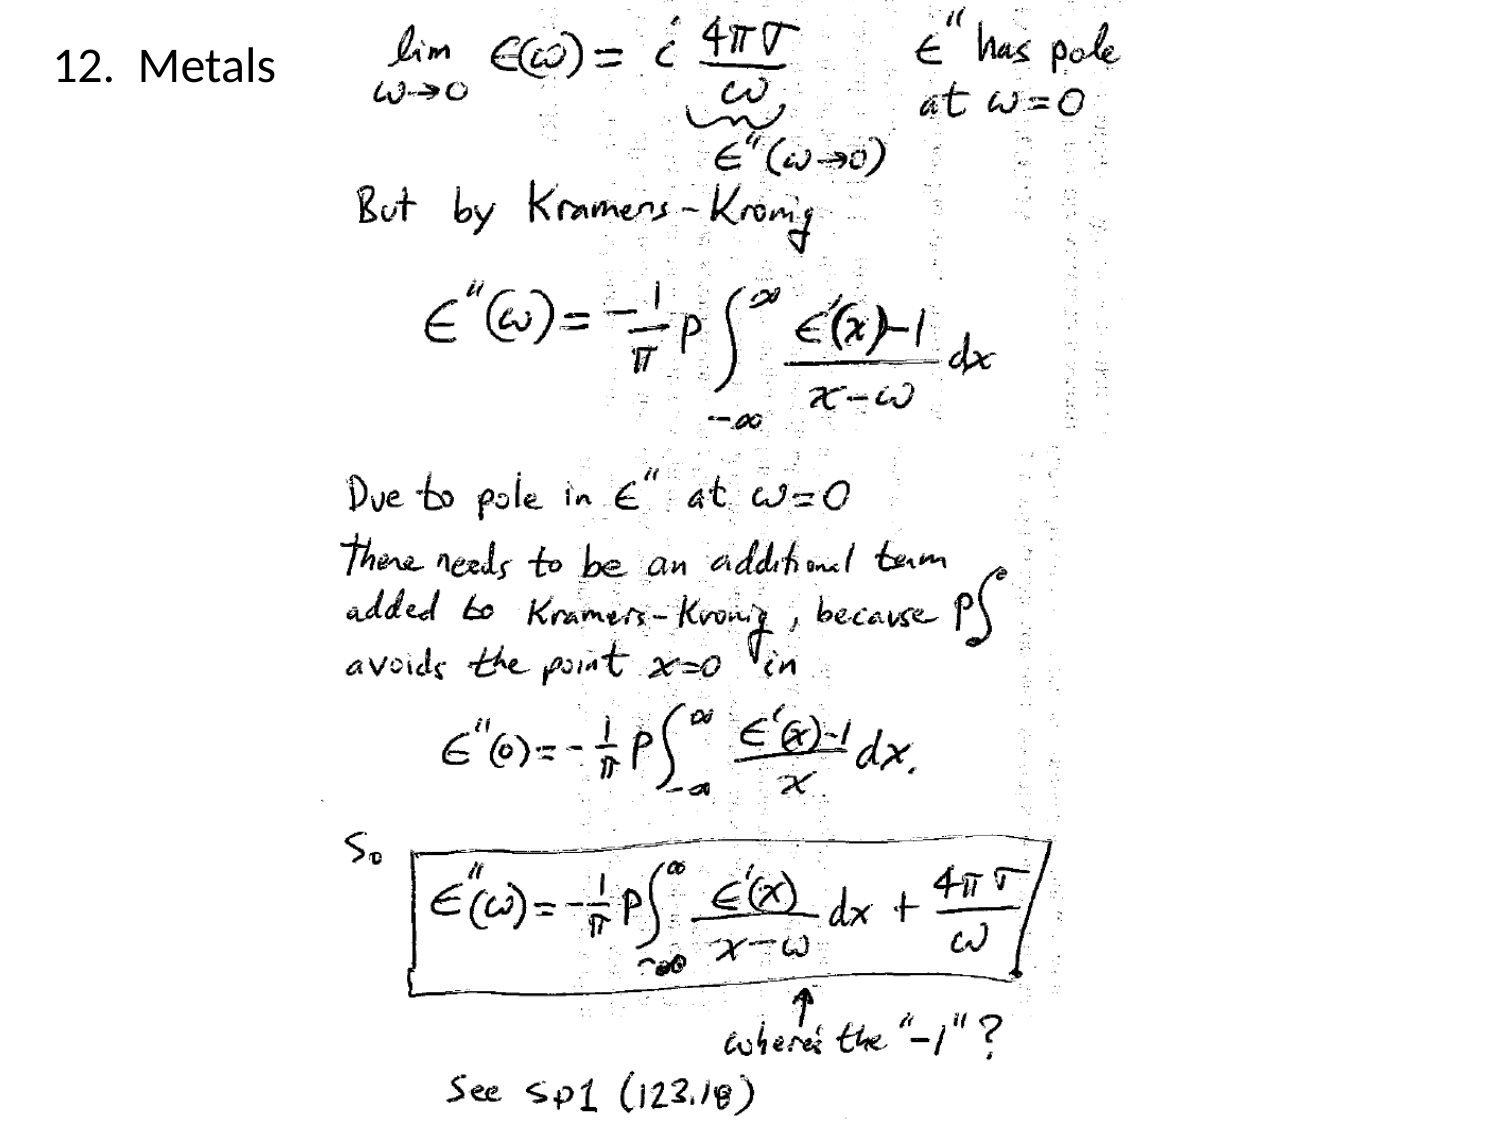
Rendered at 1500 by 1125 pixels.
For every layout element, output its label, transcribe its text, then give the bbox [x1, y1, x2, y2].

text_box 12. Metals [37, 24, 322, 100]
picture [299, 446, 1063, 1124]
picture [327, 0, 1126, 439]
